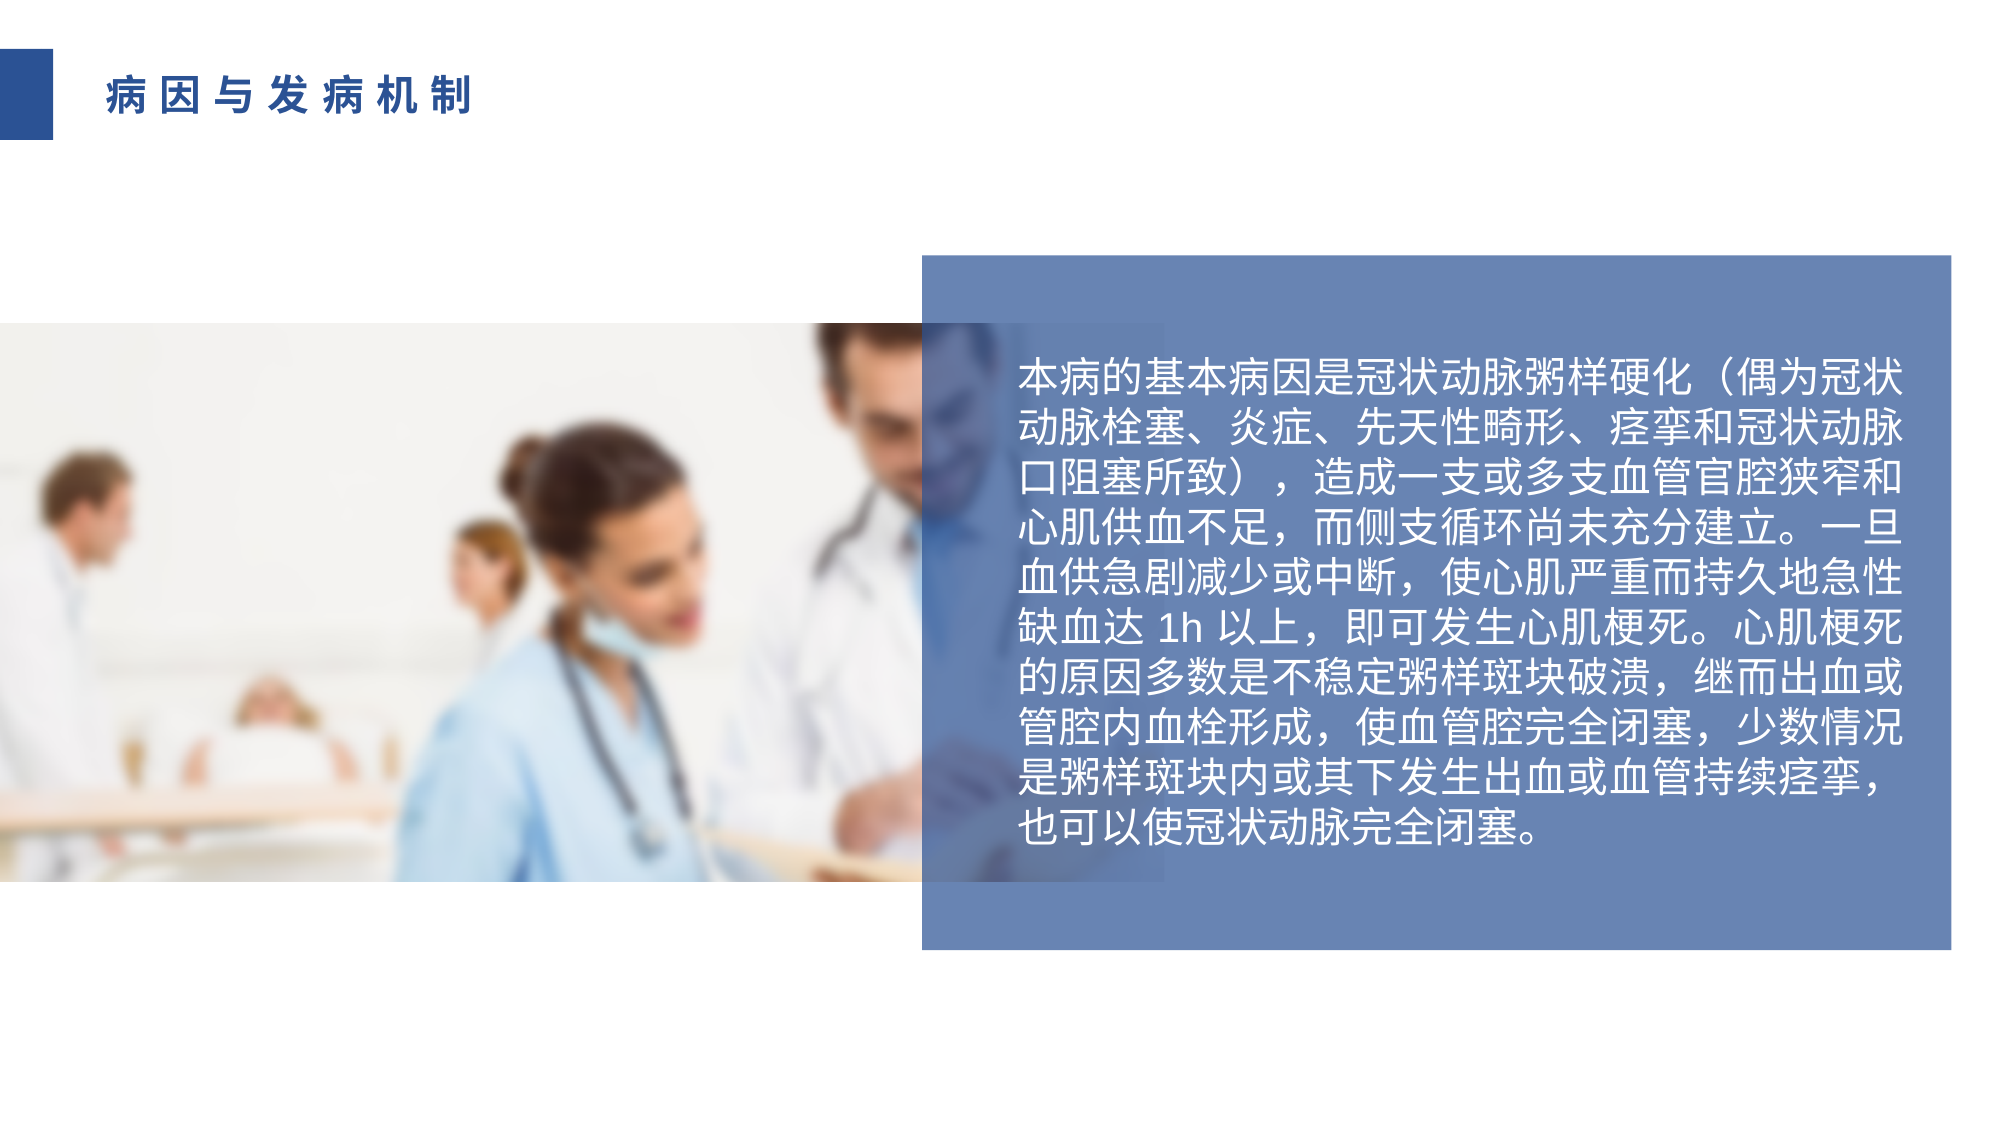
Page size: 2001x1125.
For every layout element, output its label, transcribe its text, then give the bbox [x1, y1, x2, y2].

picture [0, 323, 1165, 882]
text_box [921, 254, 1952, 951]
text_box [0, 48, 496, 140]
text_box 本病的基本病因是冠状动脉粥样硬化（偶为冠状动脉栓塞、炎症、先天性畸形、痉挛和冠状动脉口阻塞所致），造成一支或多支血管官腔狭窄和心肌供血不足，而侧支循环尚未充分建立。一旦血供急剧减少或中断，使心肌严重而持久地急性缺血达1h以上，即可发生心肌梗死。心肌梗死的原因多数是不稳定粥样斑块破溃，继而出血或管腔内血栓形成，使血管腔完全闭塞，少数情况是粥样斑块内或其下发生出血或血管持续痉挛，也可以使冠状动脉完全闭塞。 [1165, 344, 1916, 857]
